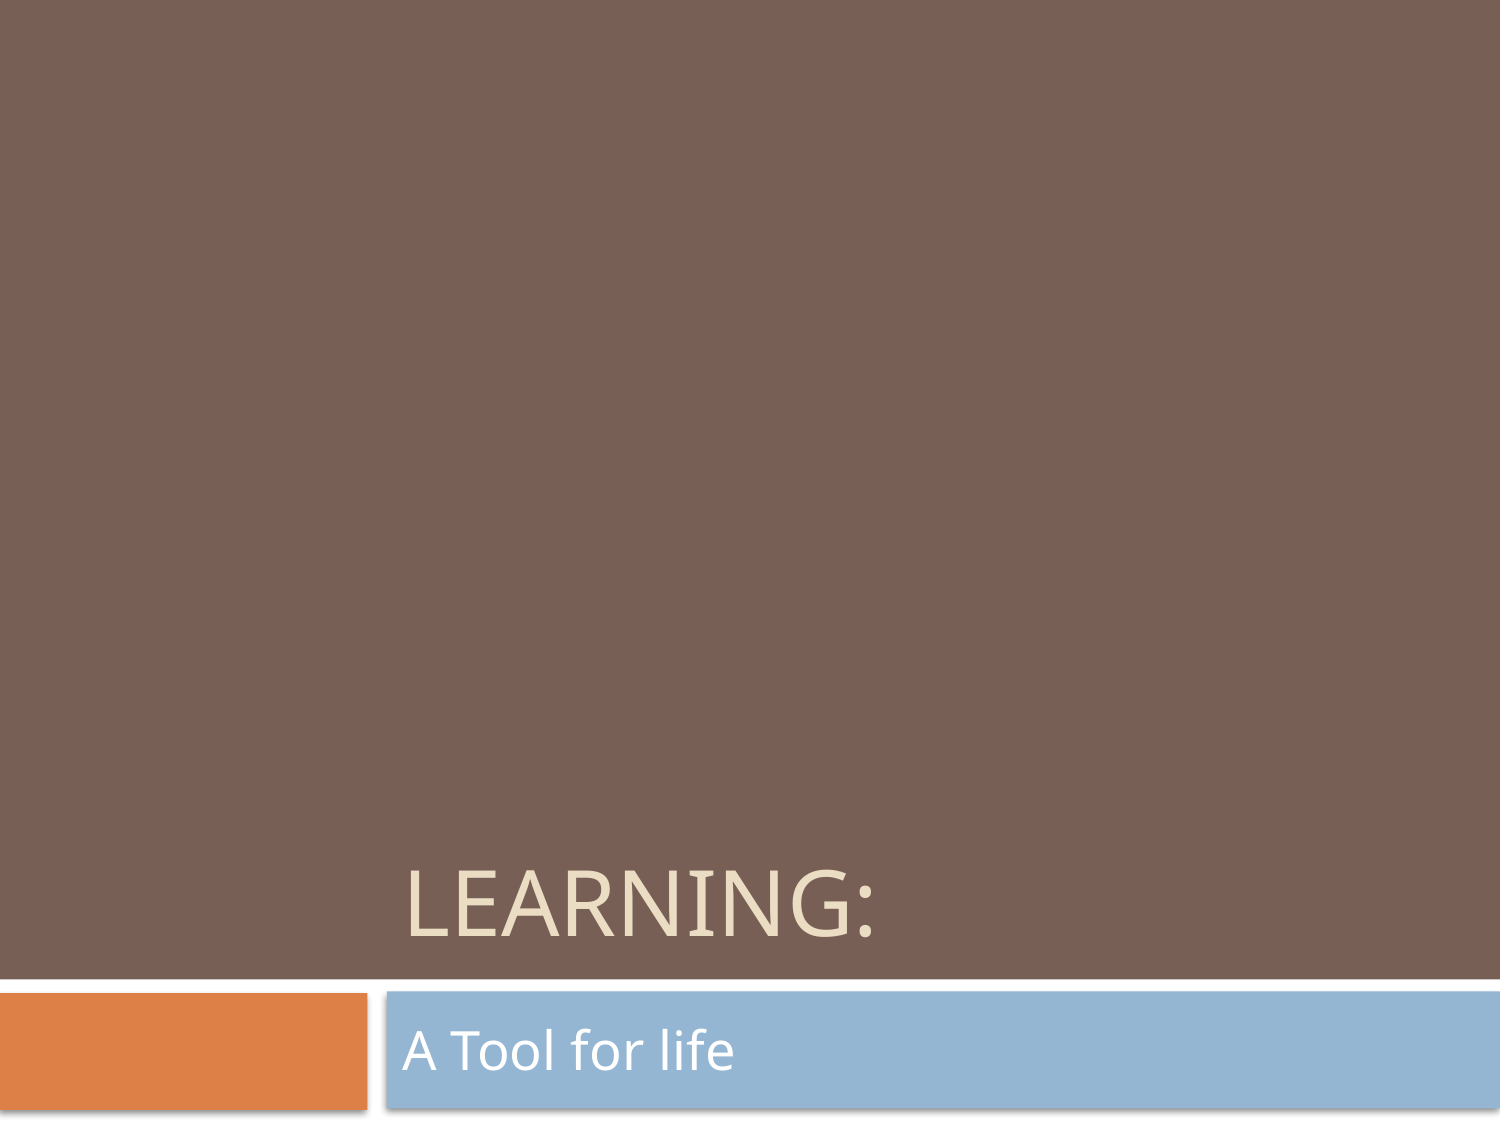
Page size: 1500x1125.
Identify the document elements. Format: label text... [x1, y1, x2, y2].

subtitle A Tool for life [387, 992, 1488, 1105]
title Learning: [387, 662, 1450, 963]
